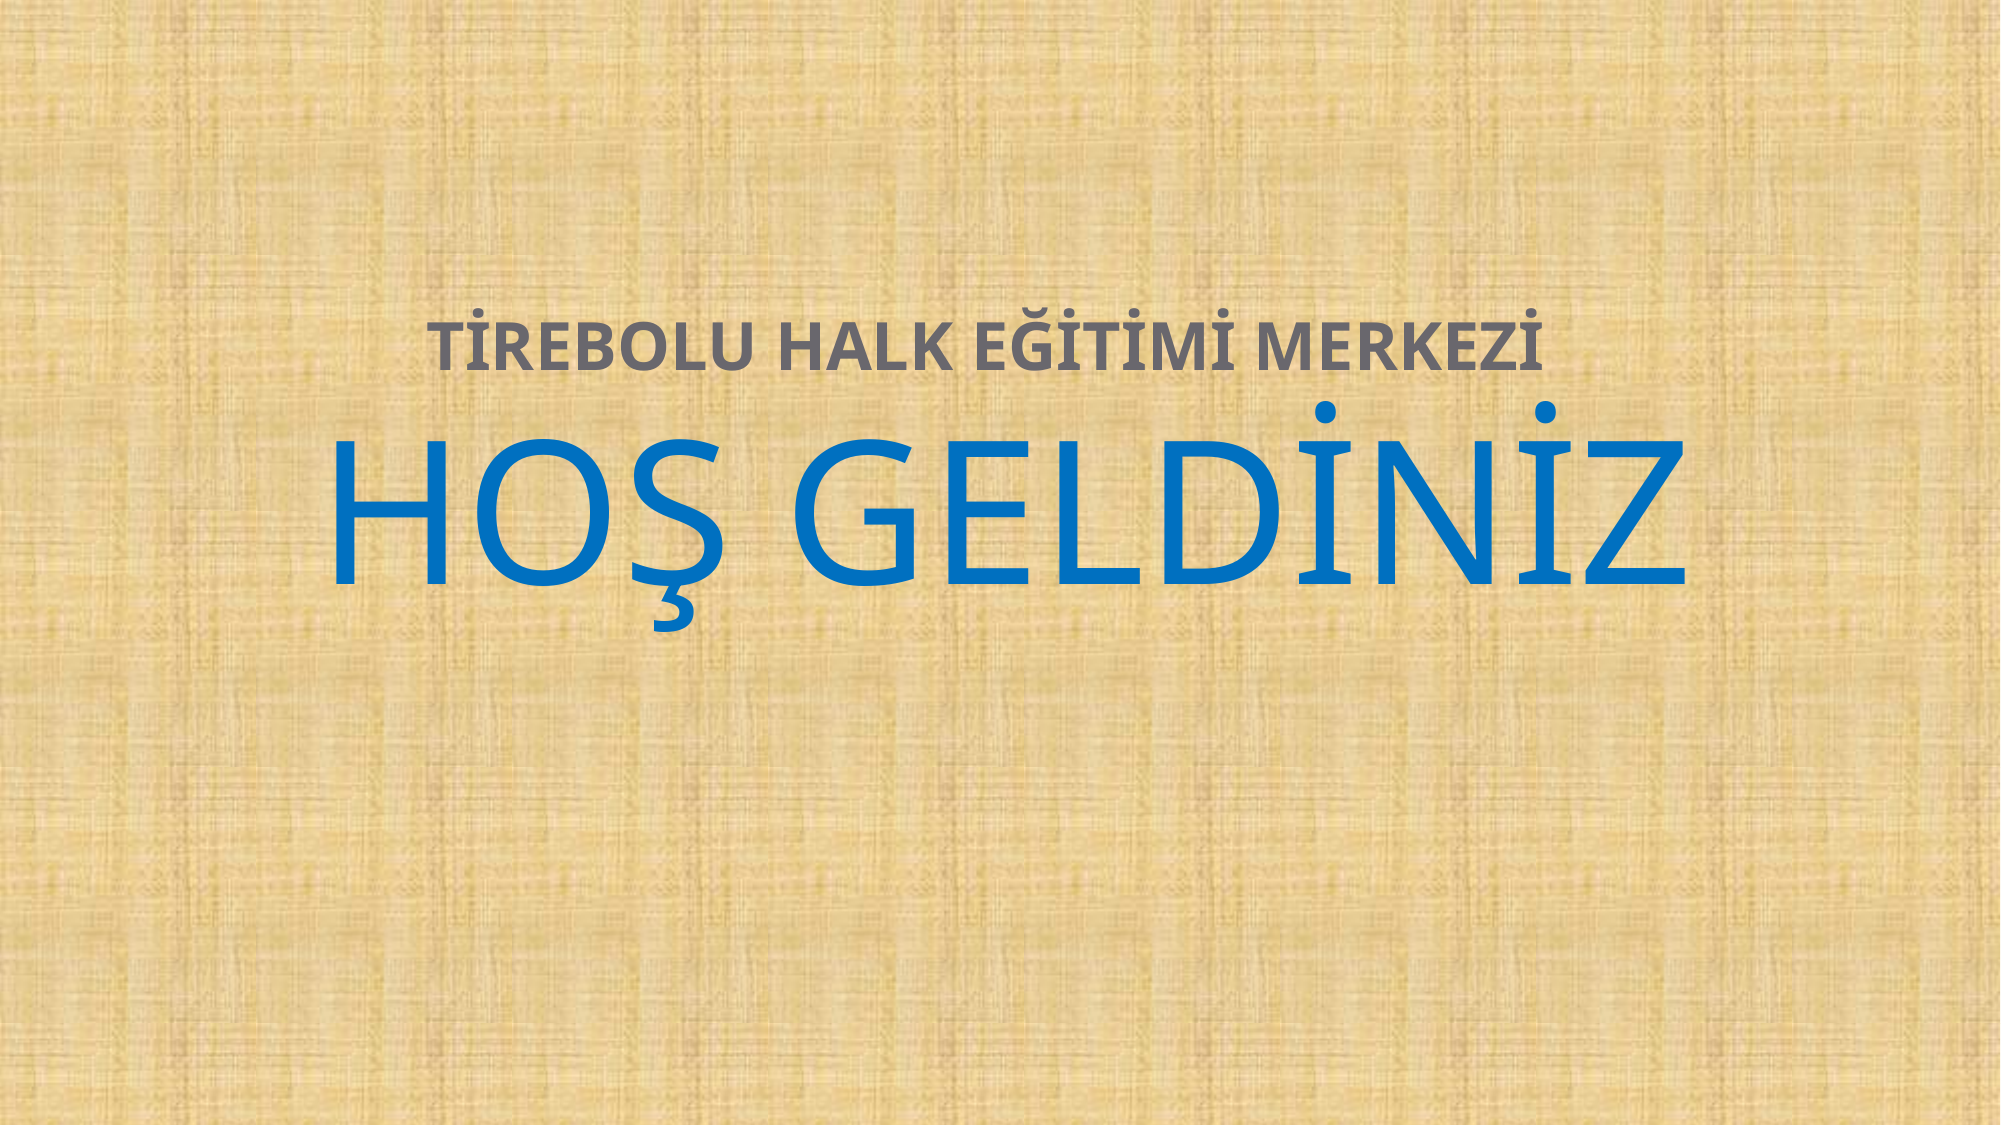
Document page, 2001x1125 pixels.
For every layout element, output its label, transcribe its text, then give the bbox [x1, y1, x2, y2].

text_box TİREBOLU HALK EĞİTİMİ MERKEZİ HOŞ GELDİNİZ [153, 296, 1813, 632]
picture [0, 0, 2001, 1125]
